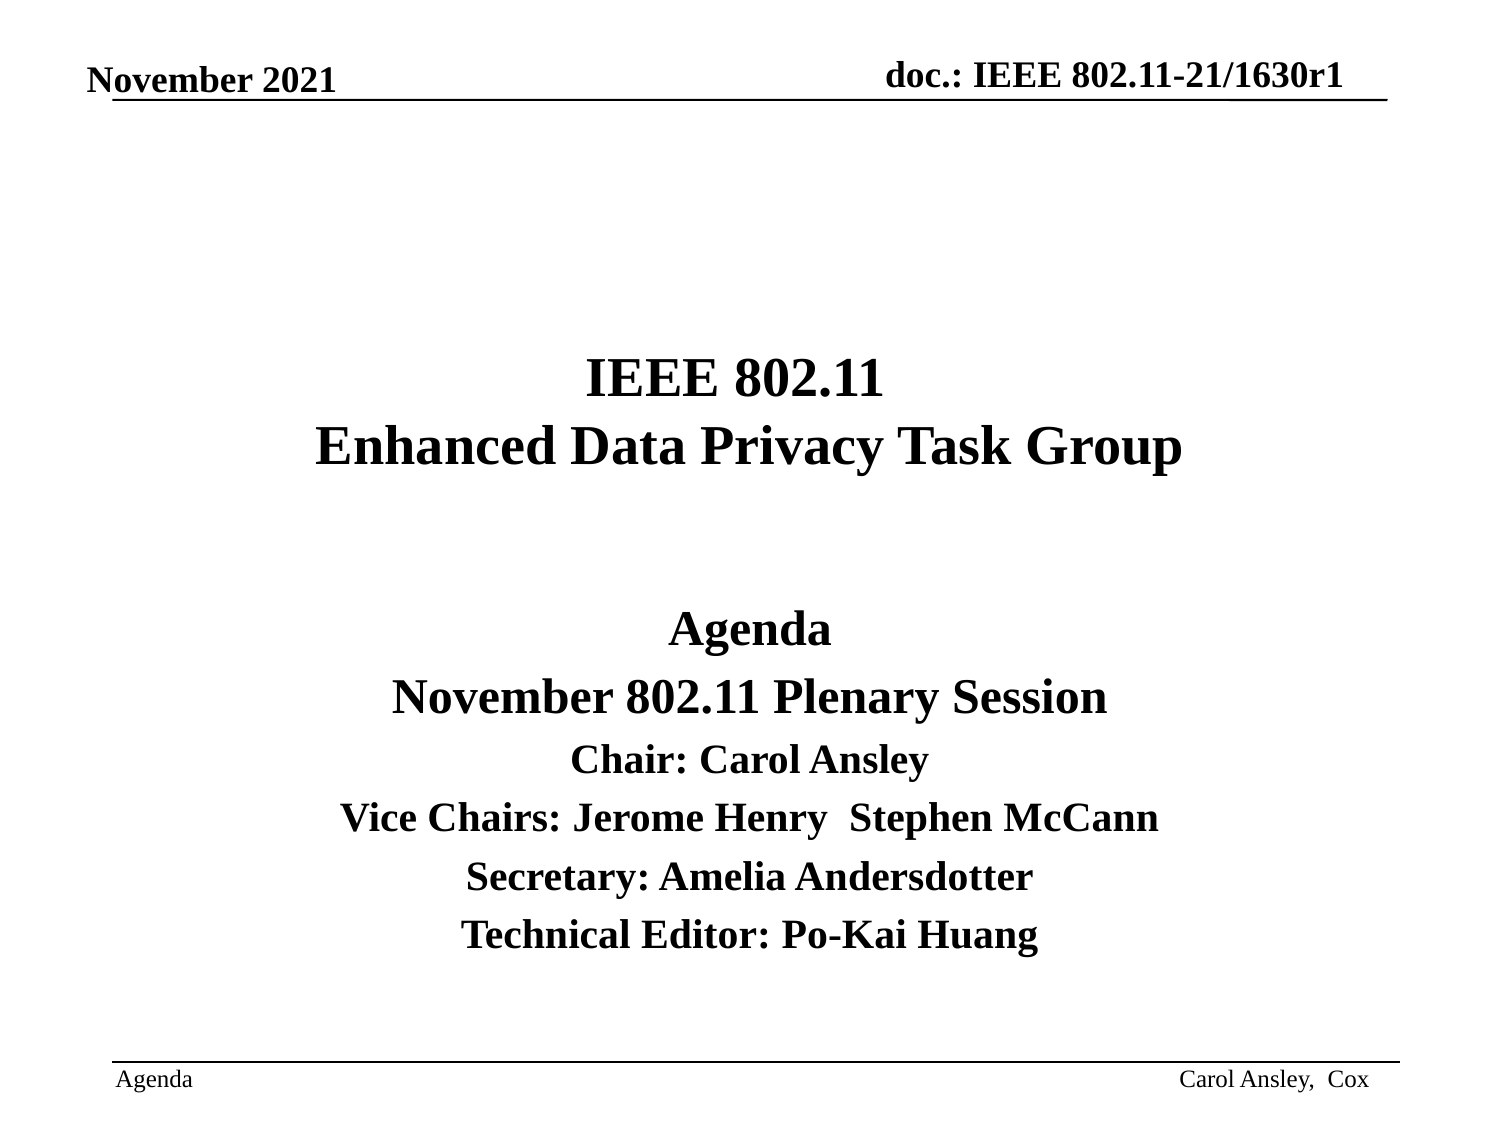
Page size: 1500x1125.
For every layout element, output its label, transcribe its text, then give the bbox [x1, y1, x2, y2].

text_box Agenda November 802.11 Plenary Session Chair: Carol Ansley Vice Chairs: Jerome Henry Stephen McCann Secretary: Amelia Andersdotter Technical Editor: Po-Kai Huang [224, 587, 1275, 965]
text_box IEEE 802.11 Enhanced Data Privacy Task Group [112, 332, 1388, 483]
